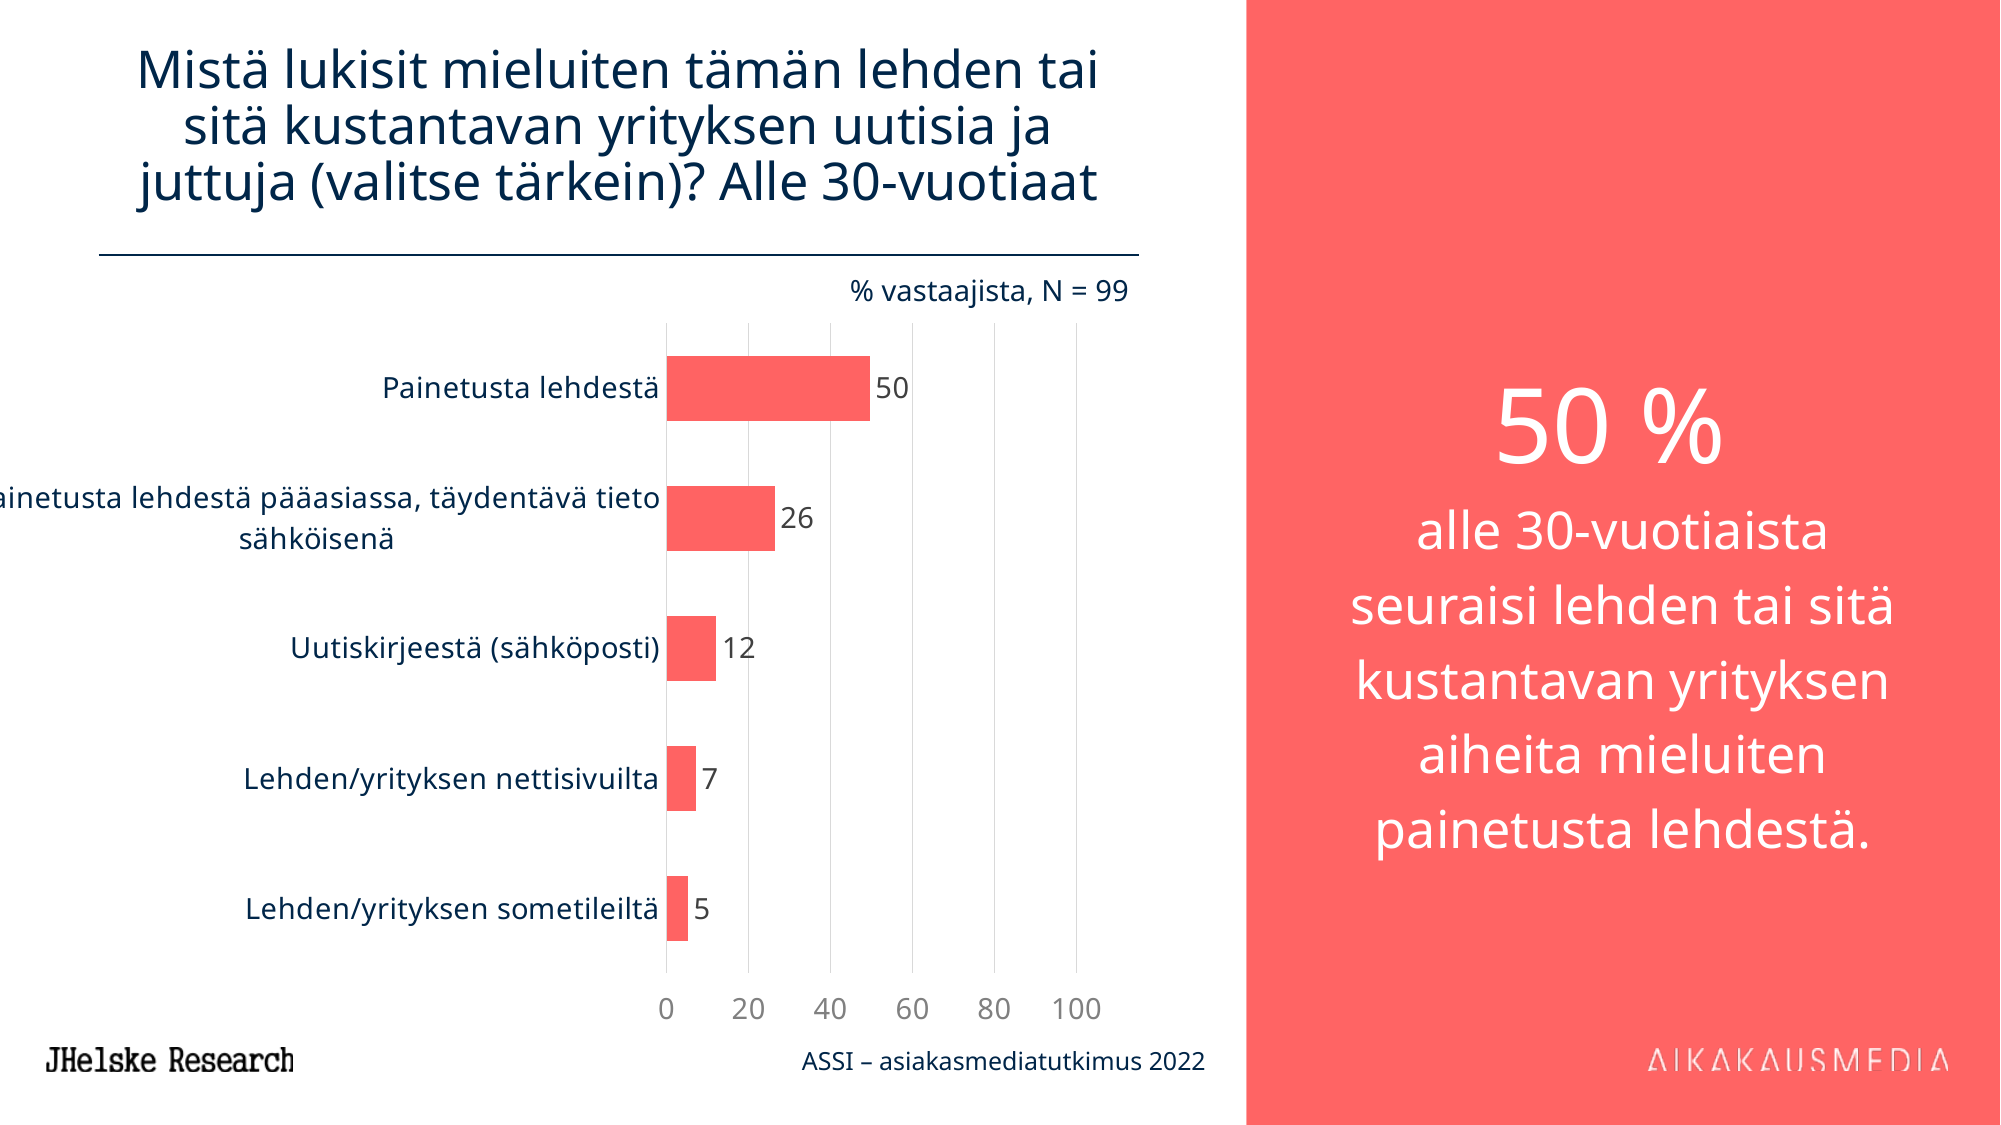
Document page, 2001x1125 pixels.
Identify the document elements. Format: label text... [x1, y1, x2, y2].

list 50 % alle 30-vuotiaista seuraisi lehden tai sitä kustantavan yrityksen aiheita mieluiten painetusta lehdestä. [1323, 255, 1924, 940]
text_box % vastaajista, N = 99 [516, 264, 1144, 315]
title Mistä lukisit mieluiten tämän lehden tai sitä kustantavan yrityksen uutisia ja juttuja (valitse tärkein)? Alle 30-vuotiaat [98, 0, 1140, 255]
chart [0, 316, 1139, 1044]
